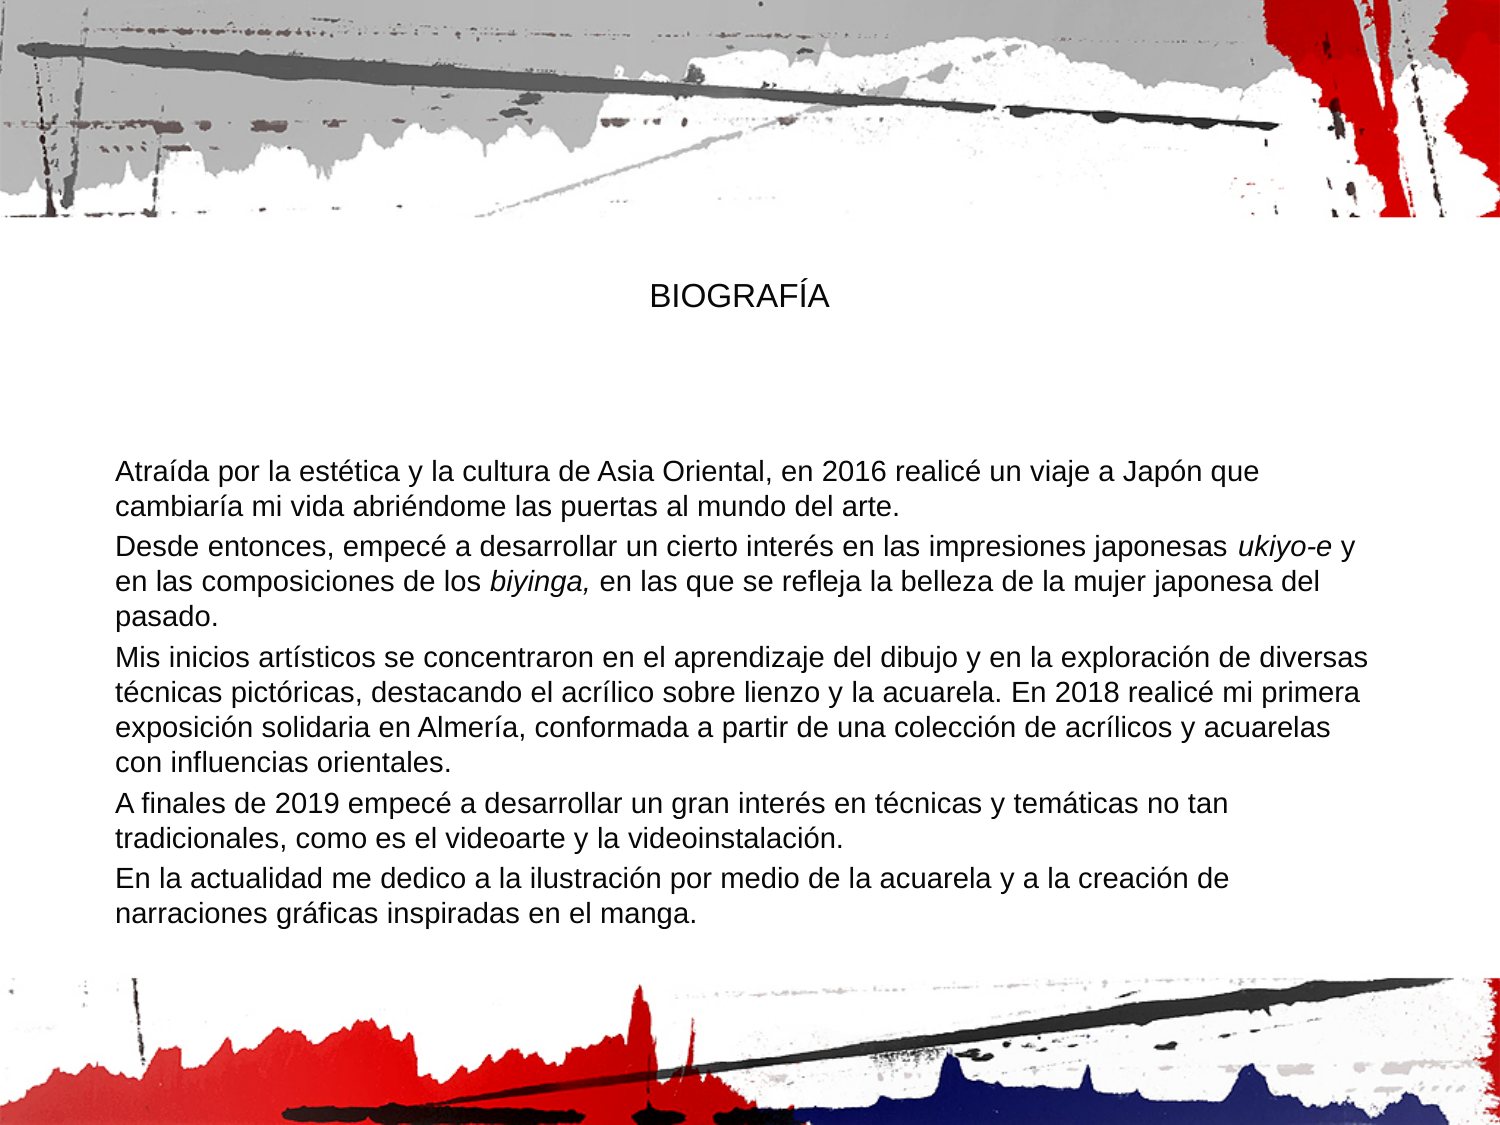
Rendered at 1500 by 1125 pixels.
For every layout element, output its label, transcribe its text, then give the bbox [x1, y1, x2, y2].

picture [0, 0, 1500, 1125]
list Atraída por la estética y la cultura de Asia Oriental, en 2016 realicé un viaje a Japón que cambiaría mi vida abriéndome las puertas al mundo del arte. Desde entonces, empecé a desarrollar un cierto interés en las impresiones japonesas ukiyo-e y en las composiciones de los biyinga, en las que se refleja la belleza de la mujer japonesa del pasado. Mis inicios artísticos se concentraron en el aprendizaje del dibujo y en la exploración de diversas técnicas pictóricas, destacando el acrílico sobre lienzo y la acuarela. En 2018 realicé mi primera exposición solidaria en Almería, conformada a partir de una colección de acrílicos y acuarelas con influencias orientales. A finales de 2019 empecé a desarrollar un gran interés en técnicas y temáticas no tan tradicionales, como es el videoarte y la videoinstalación. En la actualidad me dedico a la ilustración por medio de la acuarela y a la creación de narraciones gráficas inspiradas en el manga. [100, 444, 1400, 1125]
text_box BIOGRAFÍA [634, 267, 846, 322]
